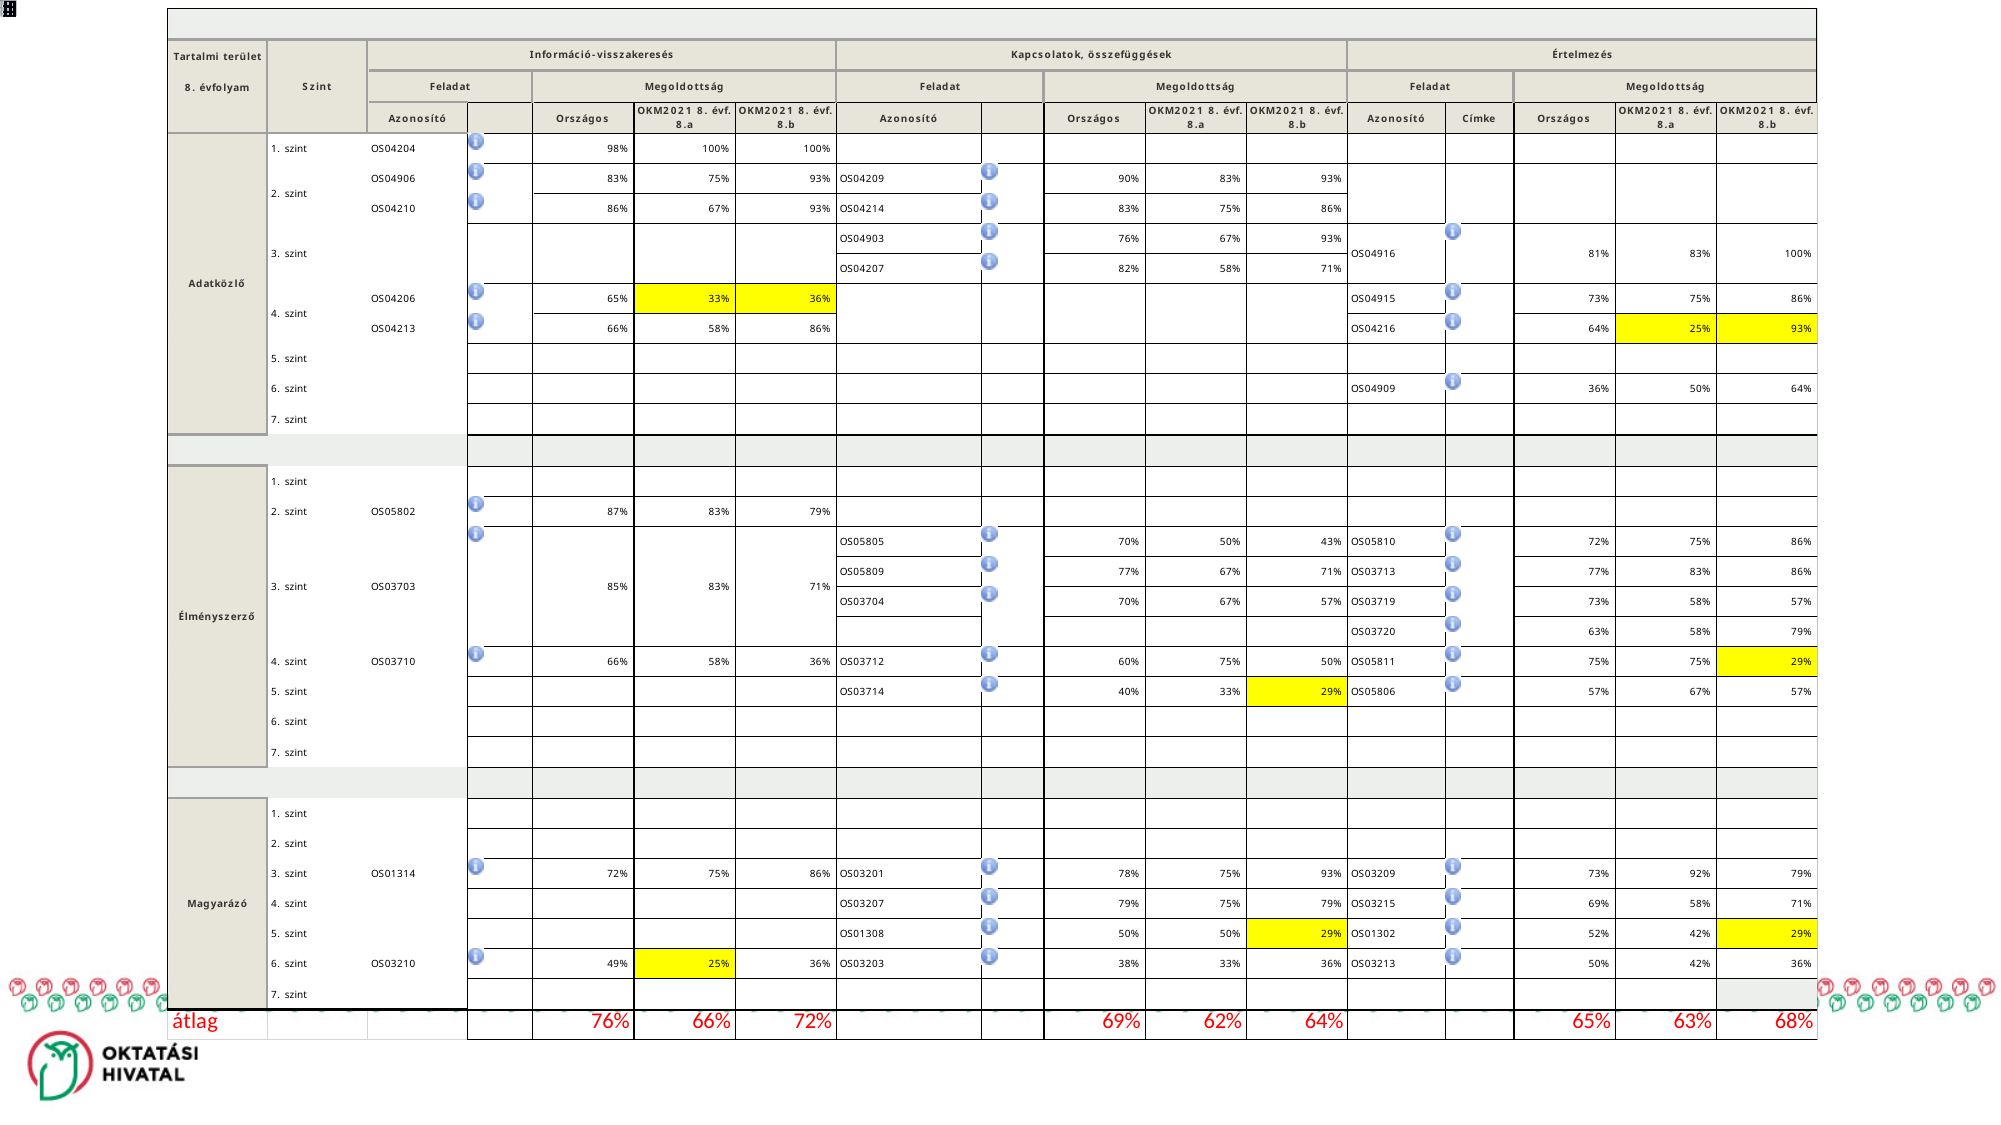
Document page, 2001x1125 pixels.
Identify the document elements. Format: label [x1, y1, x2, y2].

text_box [167, 8, 1819, 1041]
picture [0, 0, 2001, 1125]
